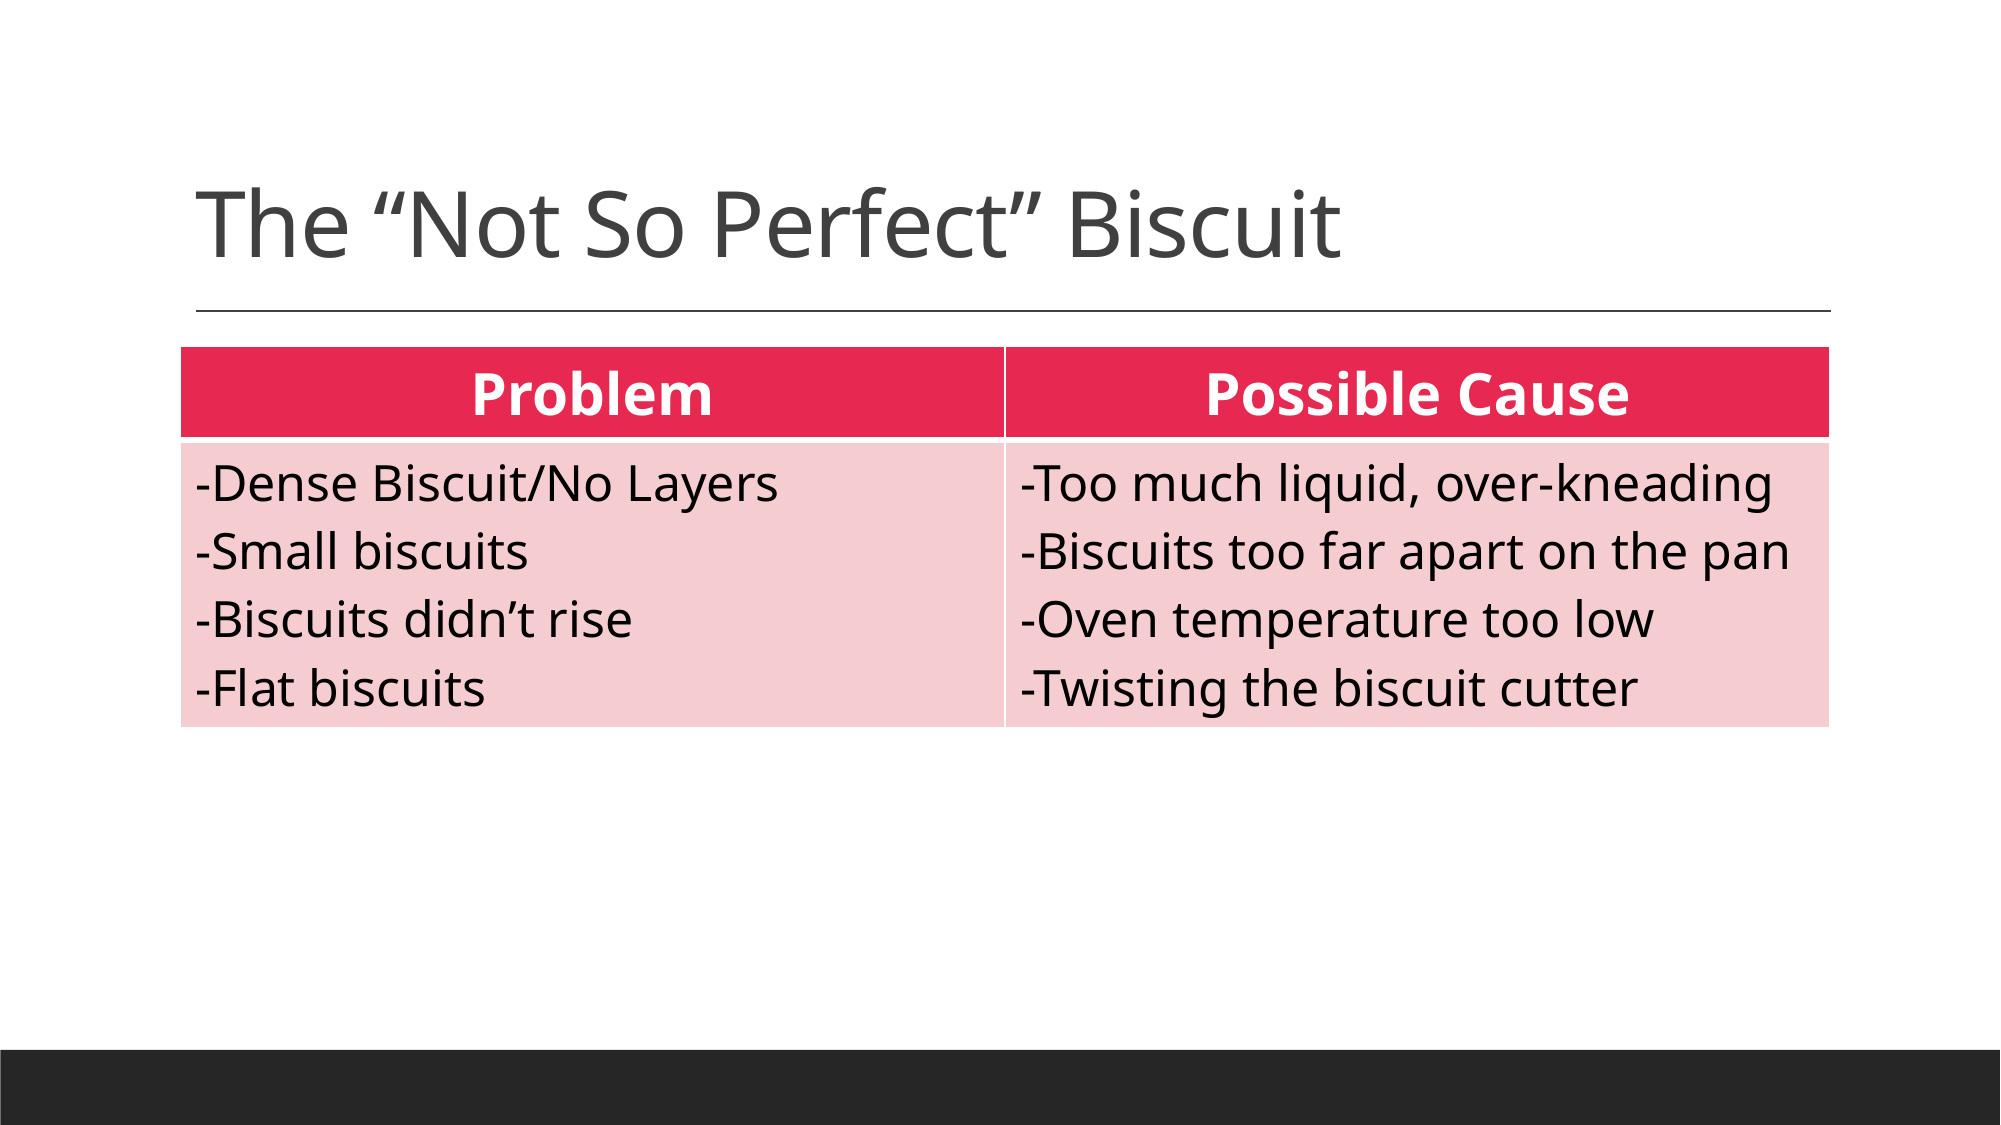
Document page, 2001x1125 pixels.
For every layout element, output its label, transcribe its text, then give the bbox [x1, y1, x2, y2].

title The “Not So Perfect” Biscuit [180, 47, 1830, 285]
table_cell -Dense Biscuit/No Layers -Small biscuits -Biscuits didn’t rise -Flat biscuits [181, 443, 1004, 727]
table_header Problem [181, 347, 1004, 437]
table_cell -Too much liquid, over-kneading -Biscuits too far apart on the pan -Oven temperature too low -Twisting the biscuit cutter [1006, 443, 1829, 727]
table_header Possible Cause [1006, 347, 1829, 437]
